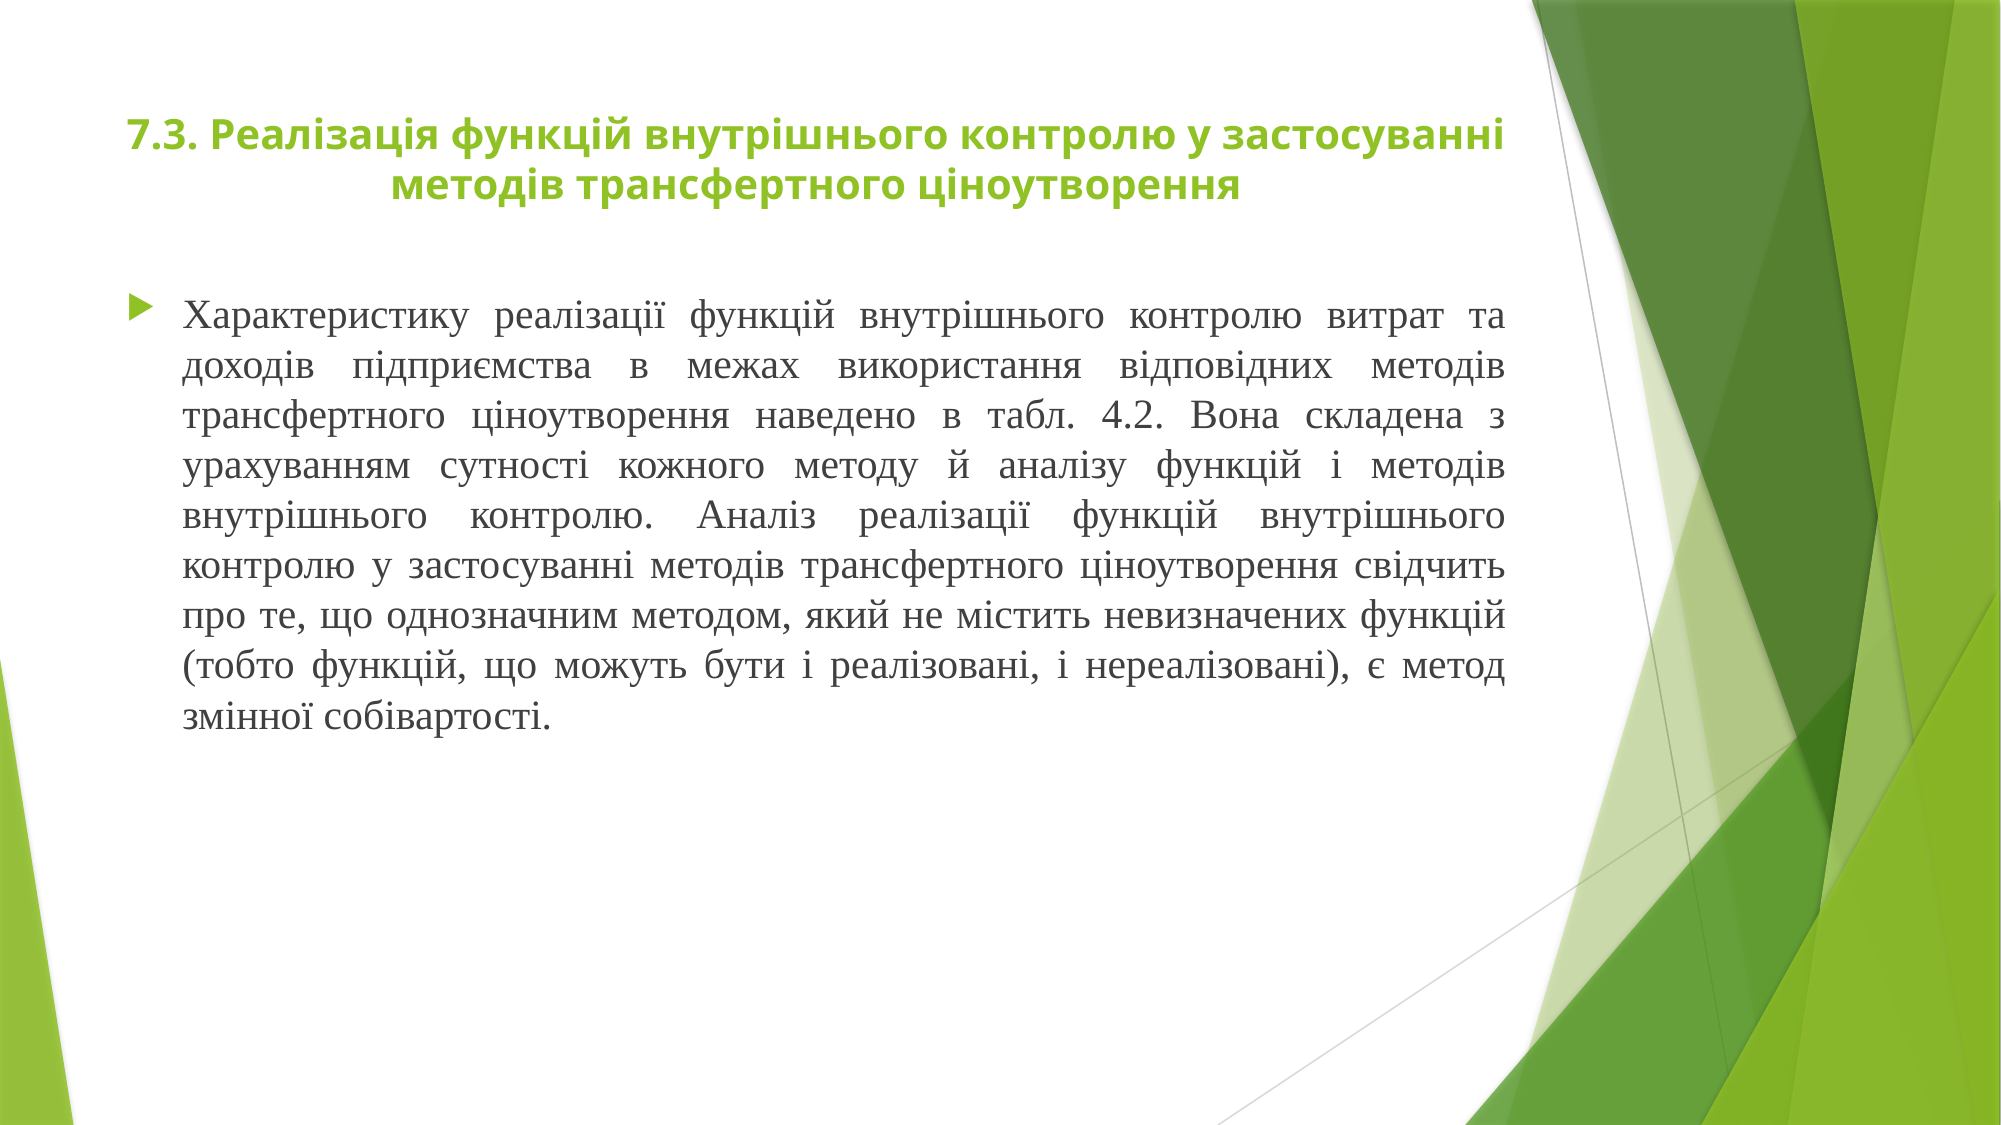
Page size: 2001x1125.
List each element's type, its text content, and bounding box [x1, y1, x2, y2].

title 7.3. Реалізація функцій внутрішнього контролю у застосуванні методів трансфертного ціноутворення [111, 99, 1522, 279]
list Характеристику реалізації функцій внутрішнього контролю витрат та доходів підприємства в межах використання відповідних методів трансфертного ціноутворення наведено в табл. 4.2. Вона складена з урахуванням сутності кожного методу й аналізу функцій і методів внутрішнього контролю. Аналіз реалізації функцій внутрішнього контролю у застосуванні методів трансфертного ціноутворення свідчить про те, що однозначним методом, який не містить невизначених функцій (тобто функцій, що можуть бути і реалізовані, і нереалізовані), є метод змінної собівартості. [111, 279, 1522, 792]
